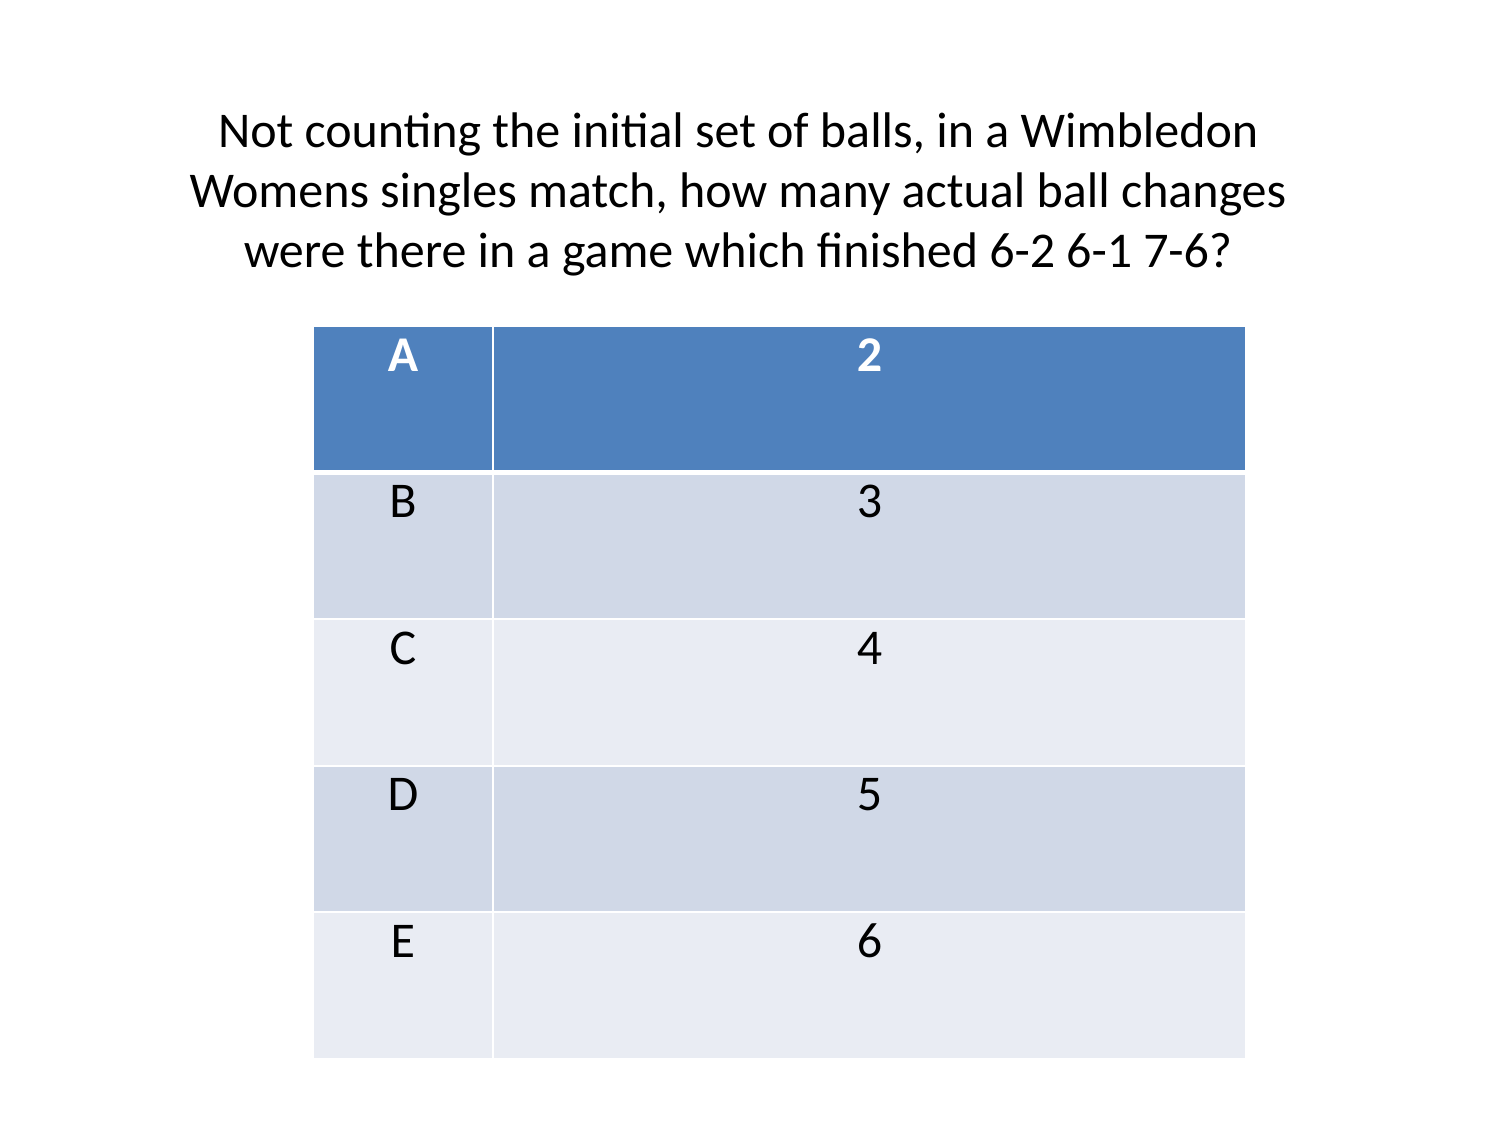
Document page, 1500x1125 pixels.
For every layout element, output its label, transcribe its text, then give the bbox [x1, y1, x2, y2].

table_header A [314, 327, 492, 470]
table_cell 5 [494, 767, 1245, 911]
table_cell D [314, 767, 492, 911]
table_cell C [314, 620, 492, 765]
table_header 2 [494, 327, 1245, 470]
table_cell 4 [494, 620, 1245, 765]
table_cell B [314, 475, 492, 618]
table_cell E [314, 913, 492, 1058]
table_cell 6 [494, 913, 1245, 1058]
text_box Not counting the initial set of balls, in a Wimbledon Womens singles match, how many actual ball changes were there in a game which finished 6-2 6-1 7-6? [147, 89, 1329, 285]
table_cell 3 [494, 475, 1245, 618]
